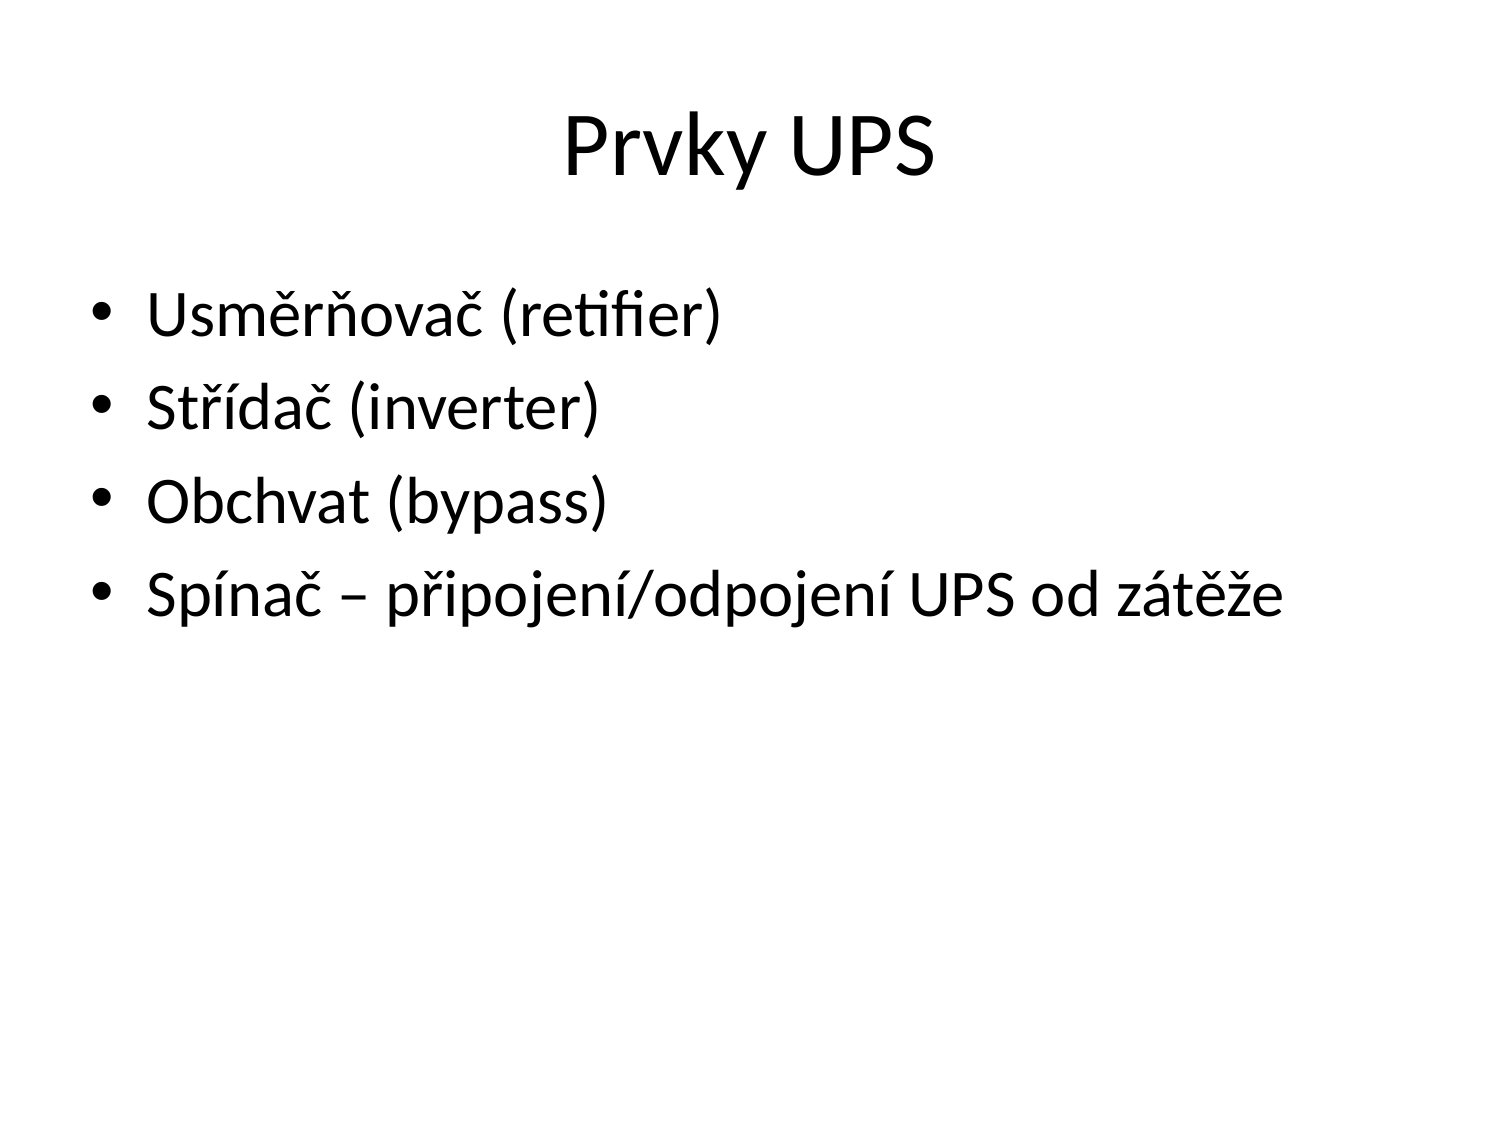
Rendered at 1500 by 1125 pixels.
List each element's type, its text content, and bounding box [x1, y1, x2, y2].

title Prvky UPS [75, 45, 1425, 233]
list Usměrňovač (retifier) Střídač (inverter) Obchvat (bypass) Spínač – připojení/odpojení UPS od zátěže [75, 262, 1425, 1005]
